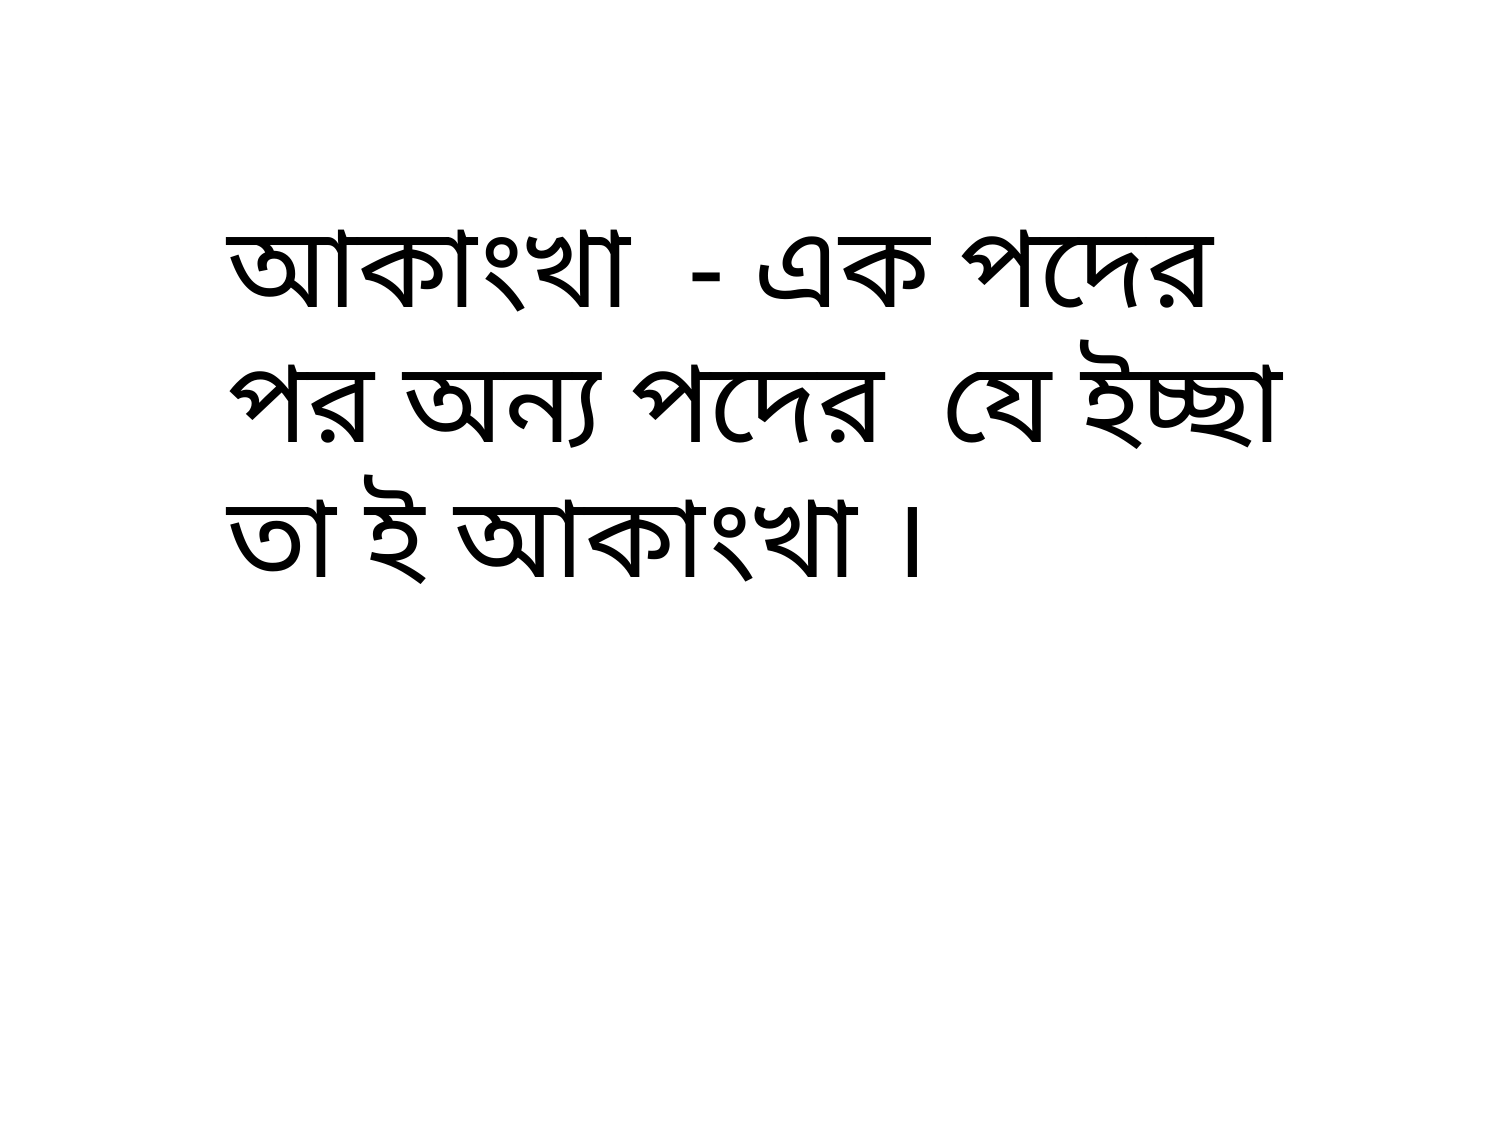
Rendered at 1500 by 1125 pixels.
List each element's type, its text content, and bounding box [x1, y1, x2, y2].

text_box আকাংখা - এক পদের পর অন্য পদের যে ইচ্ছা তা ই আকাংখা । [212, 187, 1400, 608]
